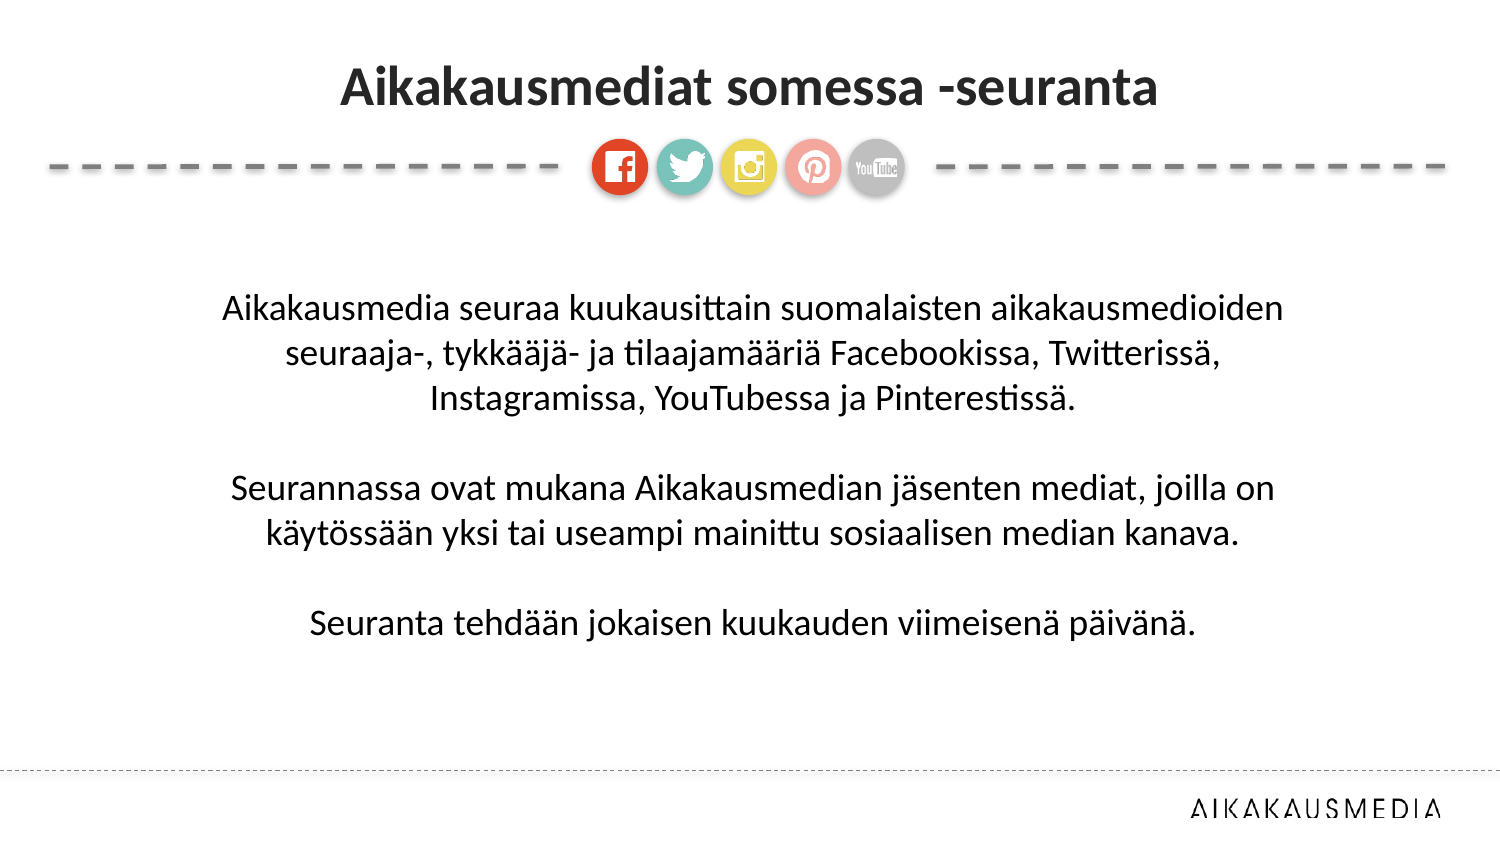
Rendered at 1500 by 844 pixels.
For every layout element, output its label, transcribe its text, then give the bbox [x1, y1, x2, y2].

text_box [591, 138, 906, 196]
title Aikakausmediat somessa -seuranta [0, 0, 1500, 167]
text_box Aikakausmedia seuraa kuukausittain suomalaisten aikakausmedioiden seuraaja-, tykkääjä- ja tilaajamääriä Facebookissa, Twitterissä, Instagramissa, YouTubessa ja Pinterestissä. Seurannassa ovat mukana Aikakausmedian jäsenten mediat, joilla on käytössään yksi tai useampi mainittu sosiaalisen median kanava. Seuranta tehdään jokaisen kuukauden viimeisenä päivänä. [182, 275, 1325, 651]
